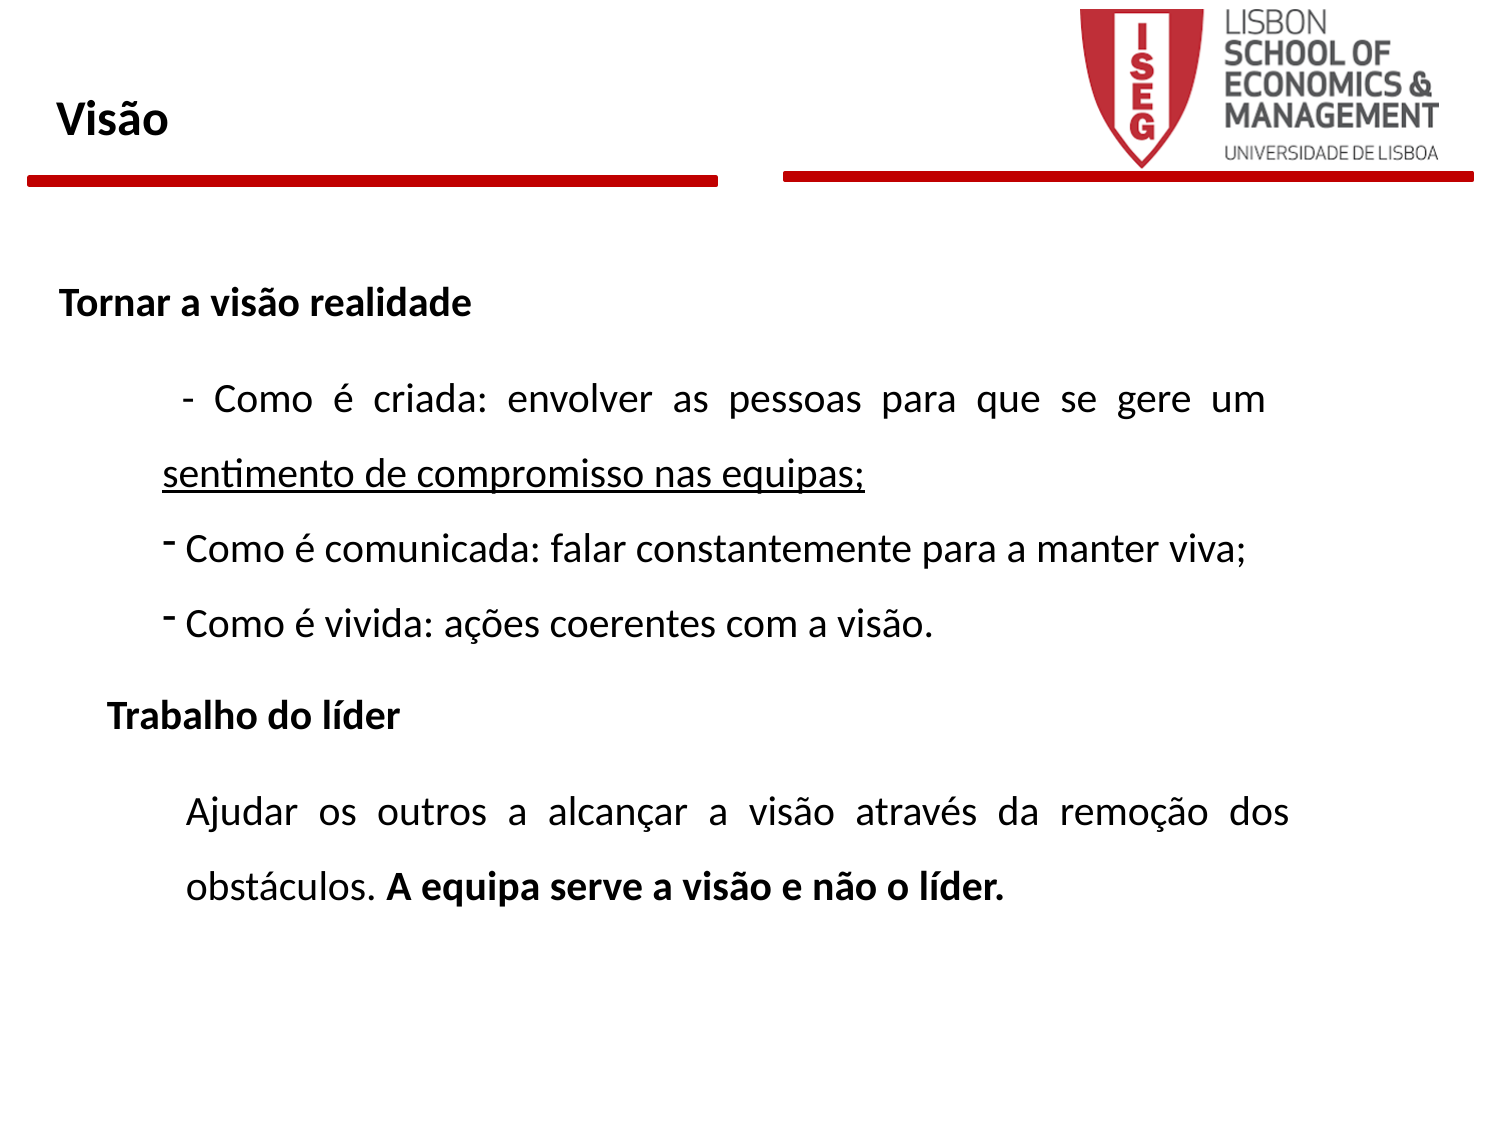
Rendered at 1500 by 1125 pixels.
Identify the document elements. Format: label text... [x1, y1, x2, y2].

picture [1080, 9, 1440, 169]
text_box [40, 266, 1282, 657]
text_box [27, 175, 718, 187]
text_box Visão [41, 78, 727, 153]
text_box [783, 171, 1474, 182]
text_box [52, 680, 1306, 911]
